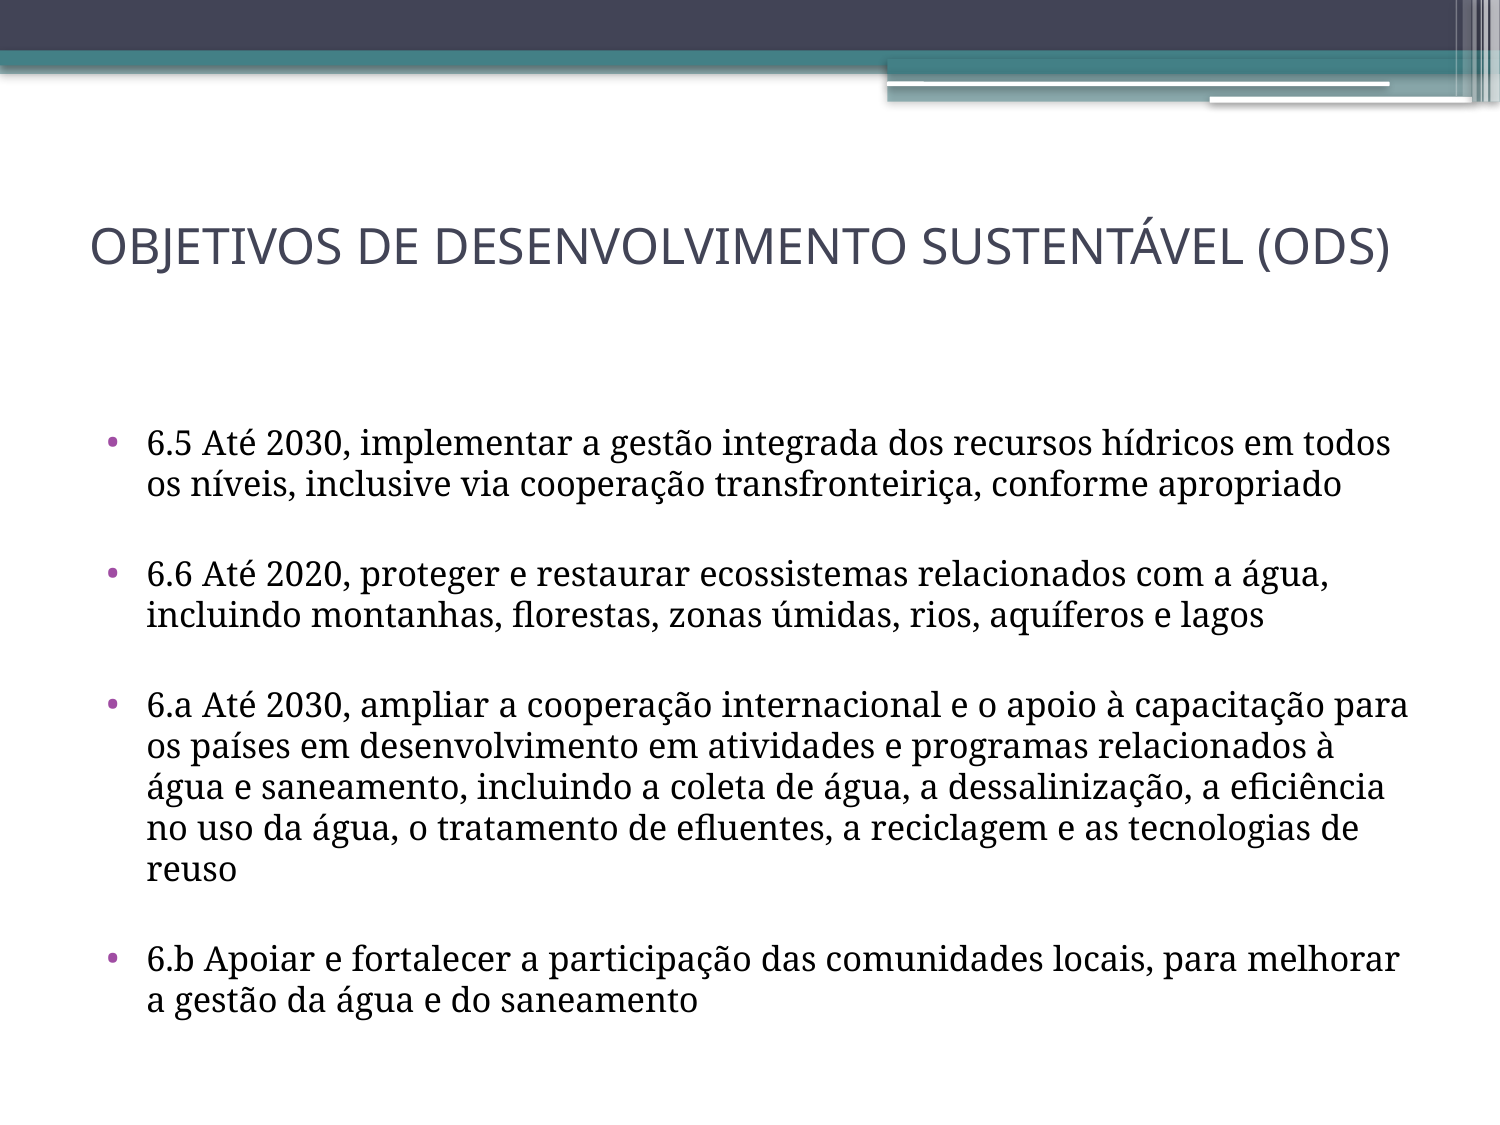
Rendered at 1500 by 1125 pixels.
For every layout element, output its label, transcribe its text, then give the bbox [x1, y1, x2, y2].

title OBJETIVOS DE DESENVOLVIMENTO SUSTENTÁVEL (ODS) [75, 187, 1425, 363]
list 6.5 Até 2030, implementar a gestão integrada dos recursos hídricos em todos os níveis, inclusive via cooperação transfronteiriça, conforme apropriado 6.6 Até 2020, proteger e restaurar ecossistemas relacionados com a água, incluindo montanhas, florestas, zonas úmidas, rios, aquíferos e lagos 6.a Até 2030, ampliar a cooperação internacional e o apoio à capacitação para os países em desenvolvimento em atividades e programas relacionados à água e saneamento, incluindo a coleta de água, a dessalinização, a eficiência no uso da água, o tratamento de efluentes, a reciclagem e as tecnologias de reuso 6.b Apoiar e fortalecer a participação das comunidades locais, para melhorar a gestão da água e do saneamento [75, 368, 1425, 1079]
